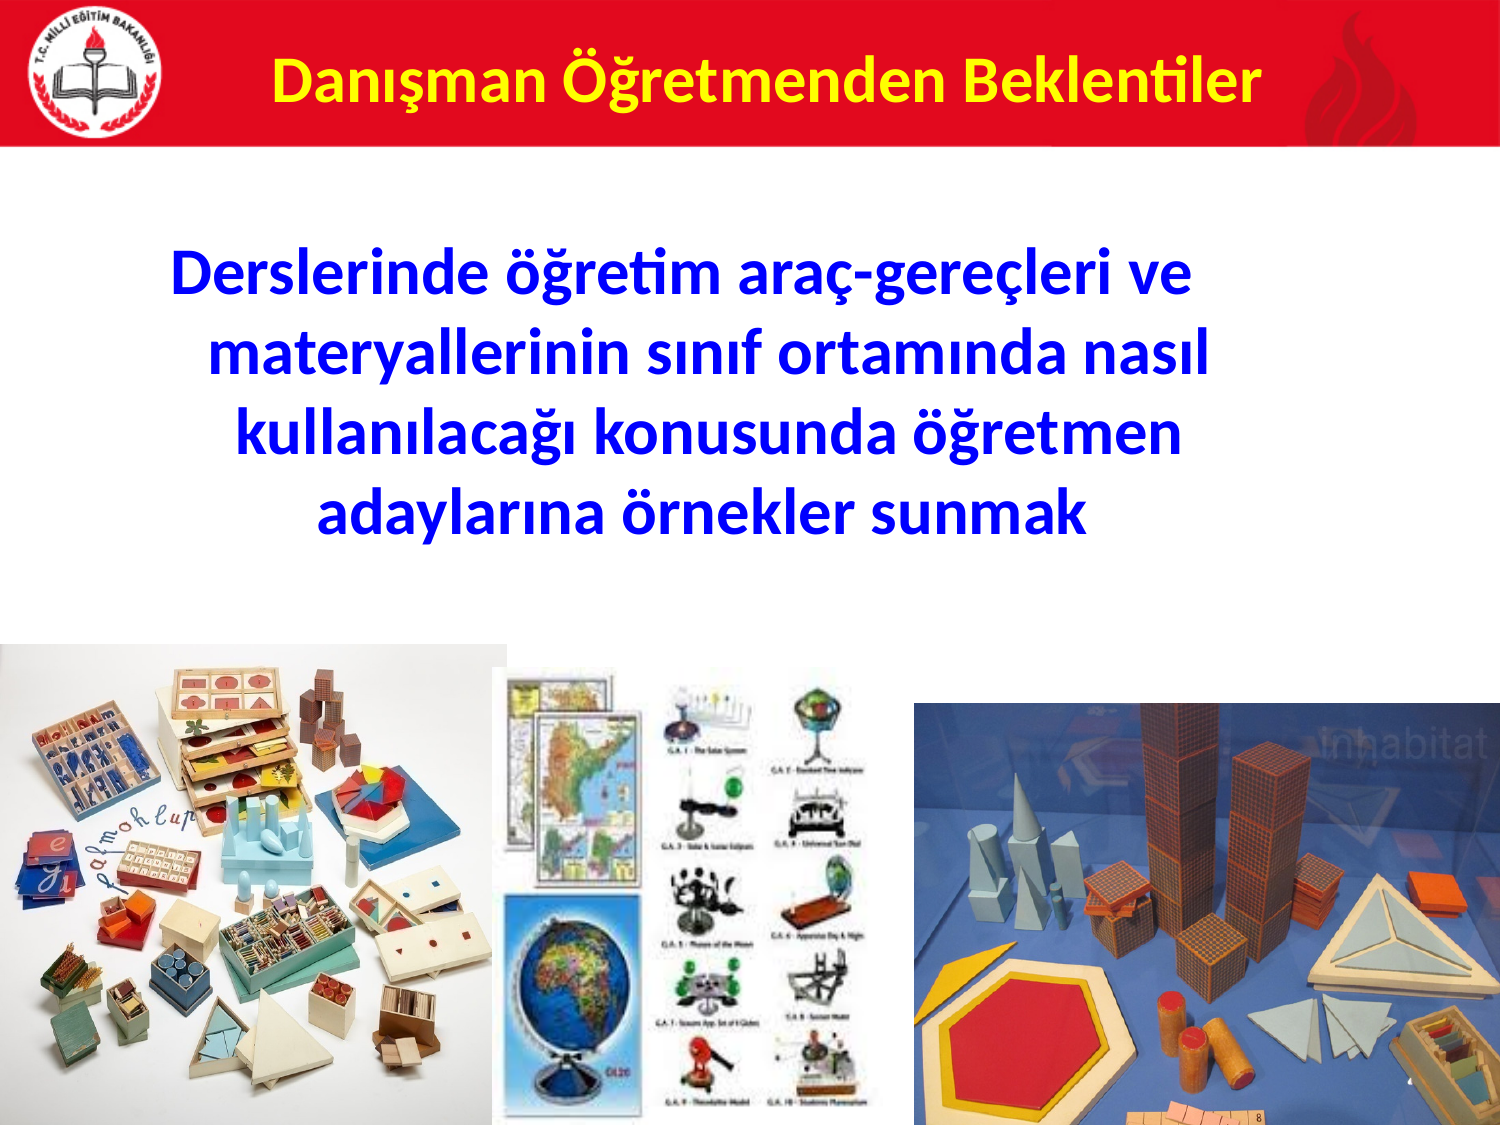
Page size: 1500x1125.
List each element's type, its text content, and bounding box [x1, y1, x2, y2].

list Derslerinde öğretim araç-gereçleri ve materyallerinin sınıf ortamında nasıl kullanılacağı konusunda öğretmen adaylarına örnekler sunmak [74, 219, 1290, 645]
picture [0, 0, 1500, 1125]
text_box Danışman Öğretmenden Beklentiler [100, 0, 1451, 152]
